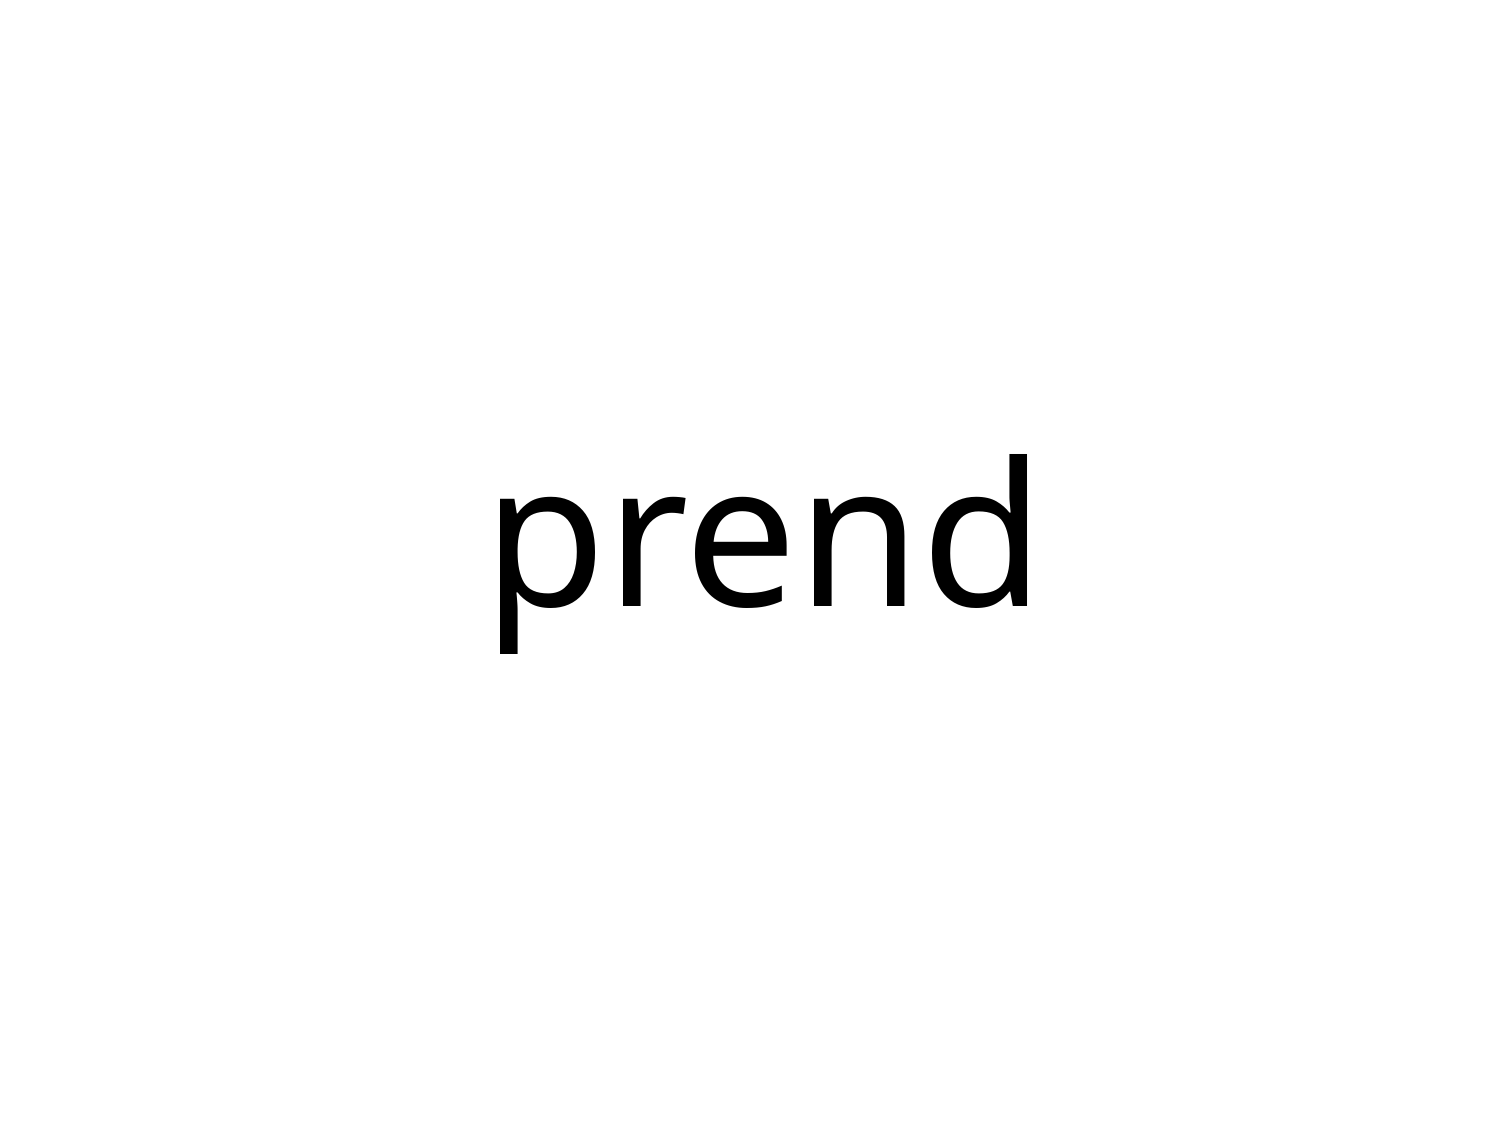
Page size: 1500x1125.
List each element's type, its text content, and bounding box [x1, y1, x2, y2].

title prend [88, 432, 1439, 621]
